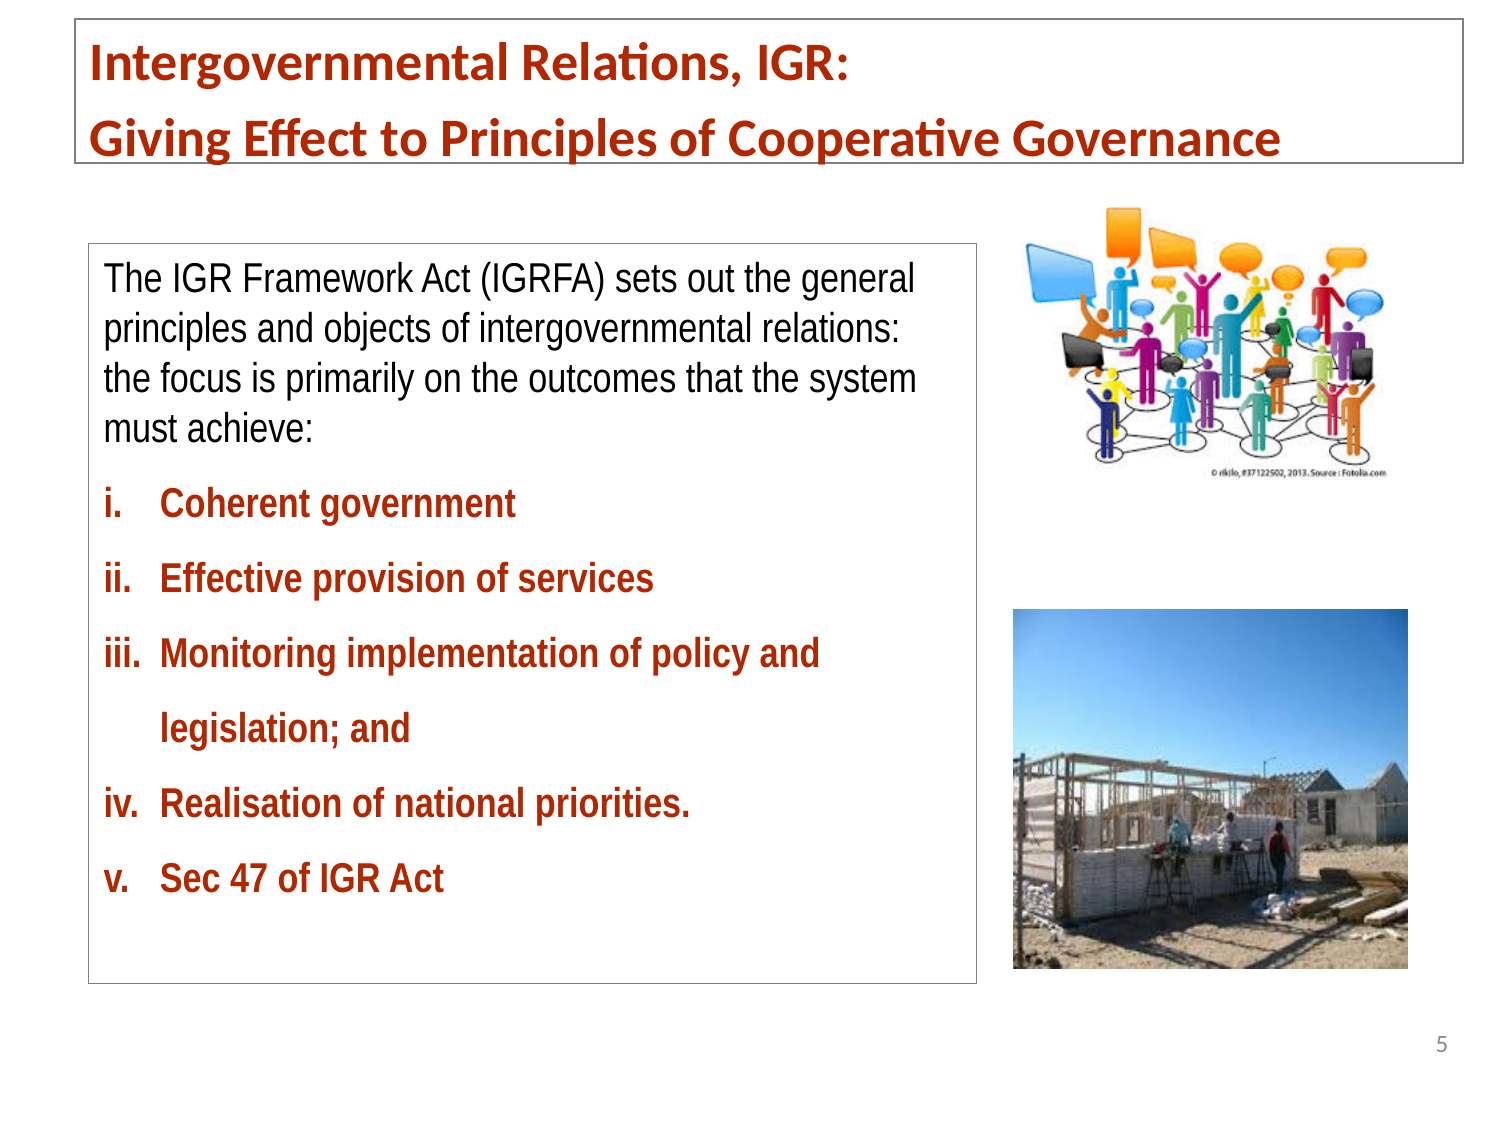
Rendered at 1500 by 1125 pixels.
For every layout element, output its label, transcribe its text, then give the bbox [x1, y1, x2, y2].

picture [1013, 609, 1408, 969]
text_box The IGR Framework Act (IGRFA) sets out the general principles and objects of intergovernmental relations: the focus is primarily on the outcomes that the system must achieve: Coherent government Effective provision of services Monitoring implementation of policy and legislation; and Realisation of national priorities. Sec 47 of IGR Act [88, 243, 977, 984]
picture [1021, 207, 1388, 480]
text_box Intergovernmental Relations, IGR: Giving Effect to Principles of Cooperative Governance [74, 18, 1464, 164]
slide_number 5 [1113, 1012, 1464, 1073]
